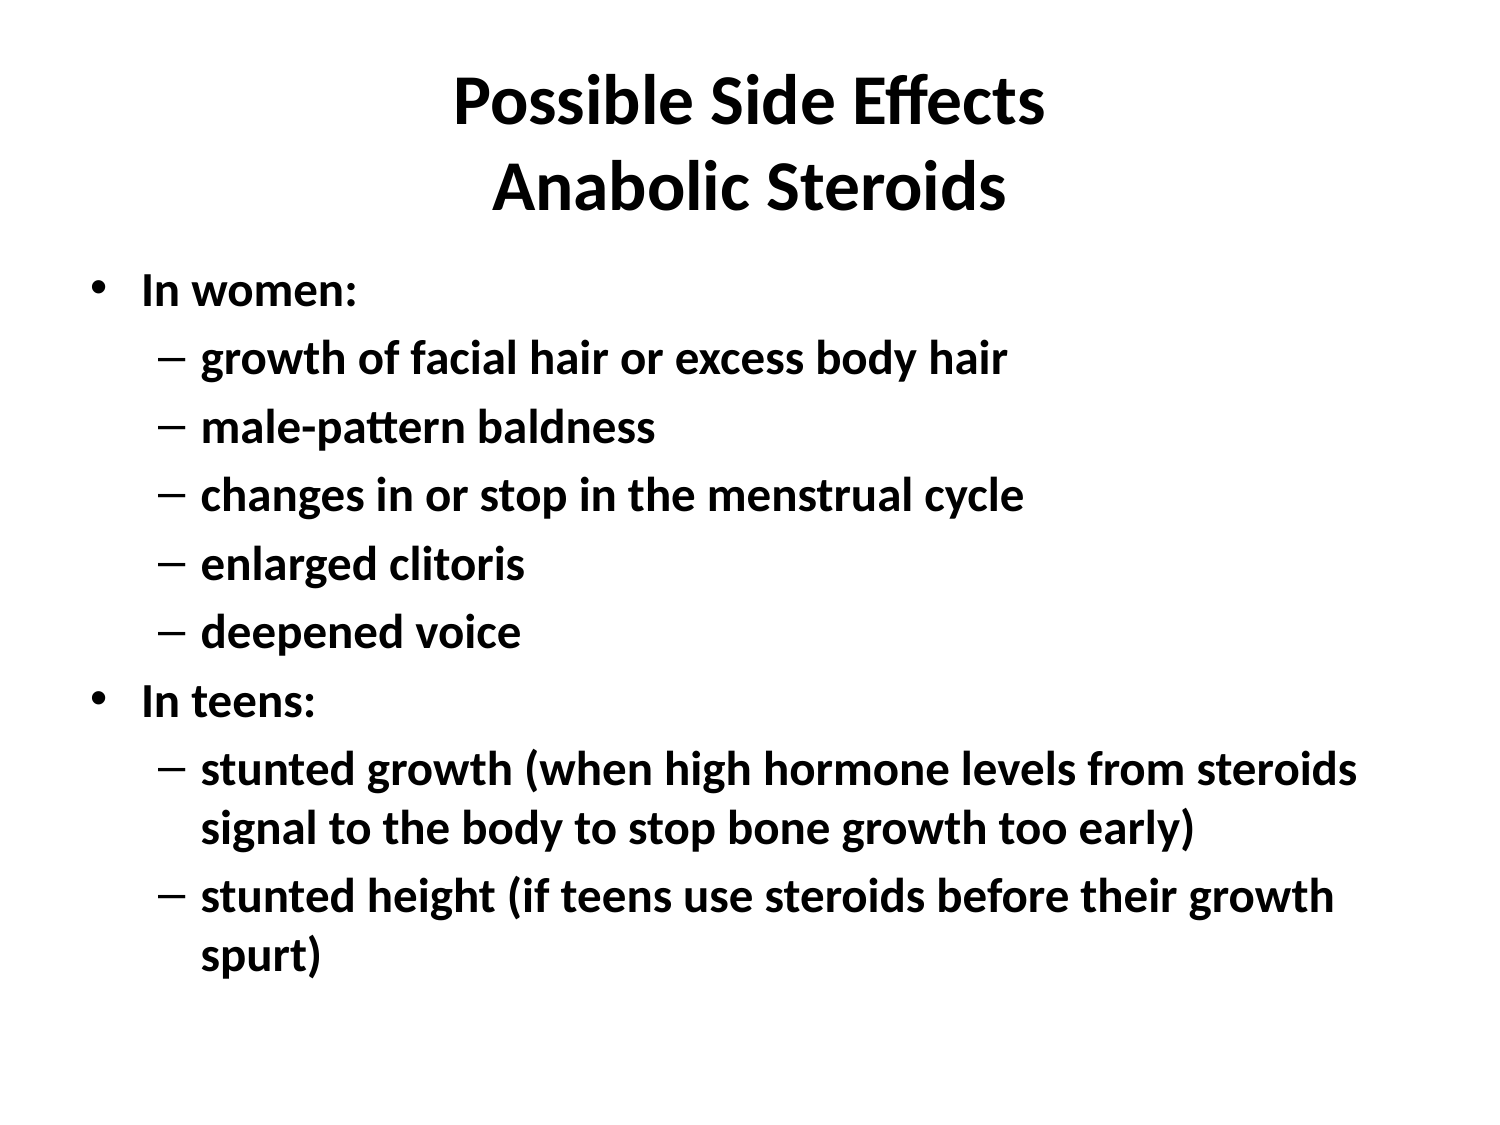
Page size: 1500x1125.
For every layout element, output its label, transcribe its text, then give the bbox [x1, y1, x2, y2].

title Possible Side Effects Anabolic Steroids [75, 45, 1425, 233]
list In women: growth of facial hair or excess body hair male-pattern baldness changes in or stop in the menstrual cycle enlarged clitoris deepened voice In teens: stunted growth (when high hormone levels from steroids signal to the body to stop bone growth too early) stunted height (if teens use steroids before their growth spurt) [75, 249, 1425, 1005]
